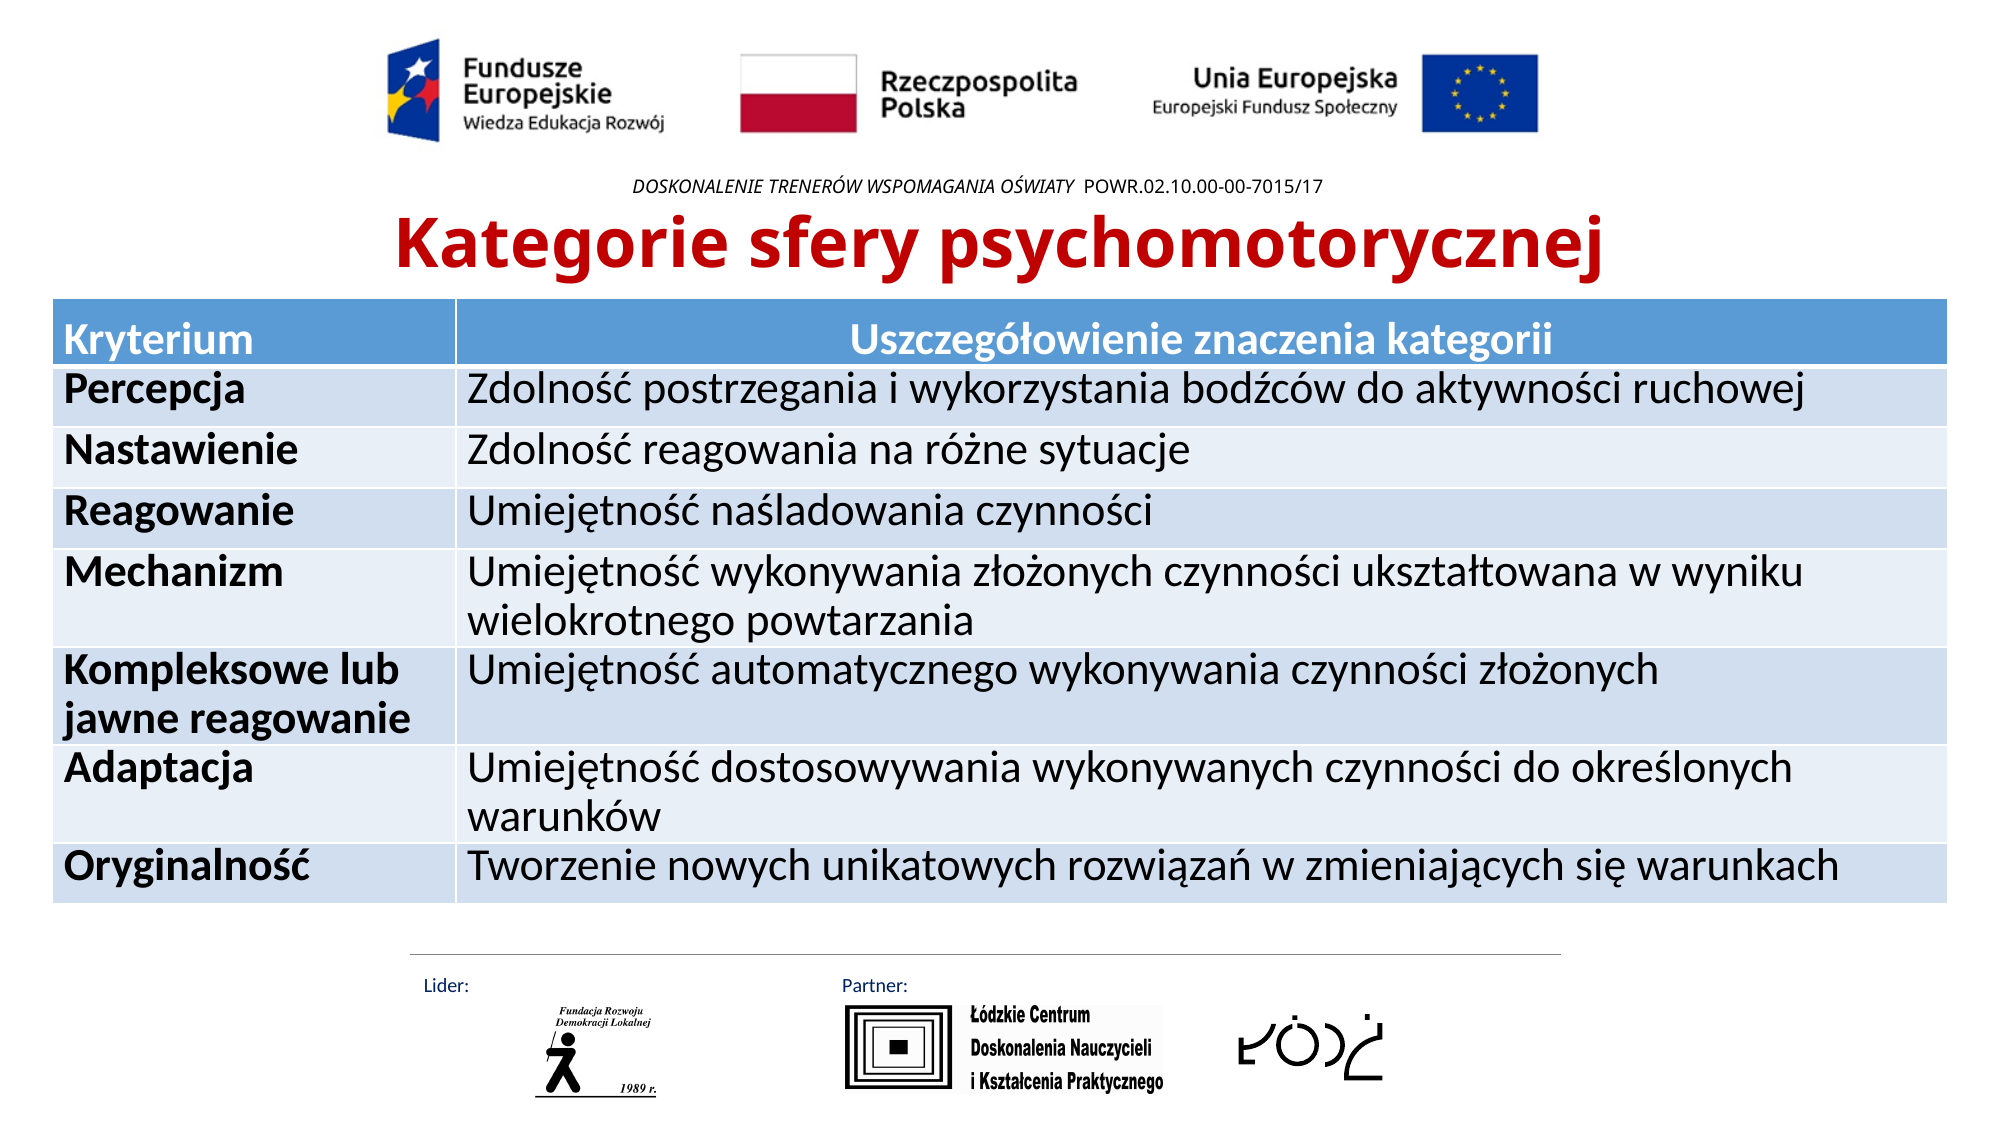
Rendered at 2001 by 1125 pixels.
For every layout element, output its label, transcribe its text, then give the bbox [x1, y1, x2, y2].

table_header Uszczegółowienie znaczenia kategorii [457, 299, 1947, 364]
table_cell Umiejętność naśladowania czynności [457, 489, 1947, 548]
table_cell Nastawienie [53, 428, 455, 487]
title Kategorie sfery psychomotorycznej [146, 199, 1872, 292]
table_cell Umiejętność dostosowywania wykonywanych czynności do określonych warunków [457, 746, 1947, 842]
table_cell Zdolność postrzegania i wykorzystania bodźców do aktywności ruchowej [457, 369, 1947, 426]
picture [362, 13, 1564, 168]
table_cell Oryginalność [53, 844, 455, 903]
footer [662, 1042, 1338, 1103]
table_cell Mechanizm [53, 550, 455, 646]
table_cell Zdolność reagowania na różne sytuacje [457, 428, 1947, 487]
table_cell Reagowanie [53, 489, 455, 548]
table_cell Adaptacja [53, 746, 455, 842]
table_header Kryterium [53, 299, 455, 364]
table_cell Umiejętność automatycznego wykonywania czynności złożonych [457, 648, 1947, 744]
table_cell Tworzenie nowych unikatowych rozwiązań w zmieniających się warunkach [457, 844, 1947, 903]
table_cell Umiejętność wykonywania złożonych czynności ukształtowana w wyniku wielokrotnego powtarzania [457, 550, 1947, 646]
table_cell Kompleksowe lub jawne reagowanie [53, 648, 455, 744]
table_cell Percepcja [53, 369, 455, 426]
